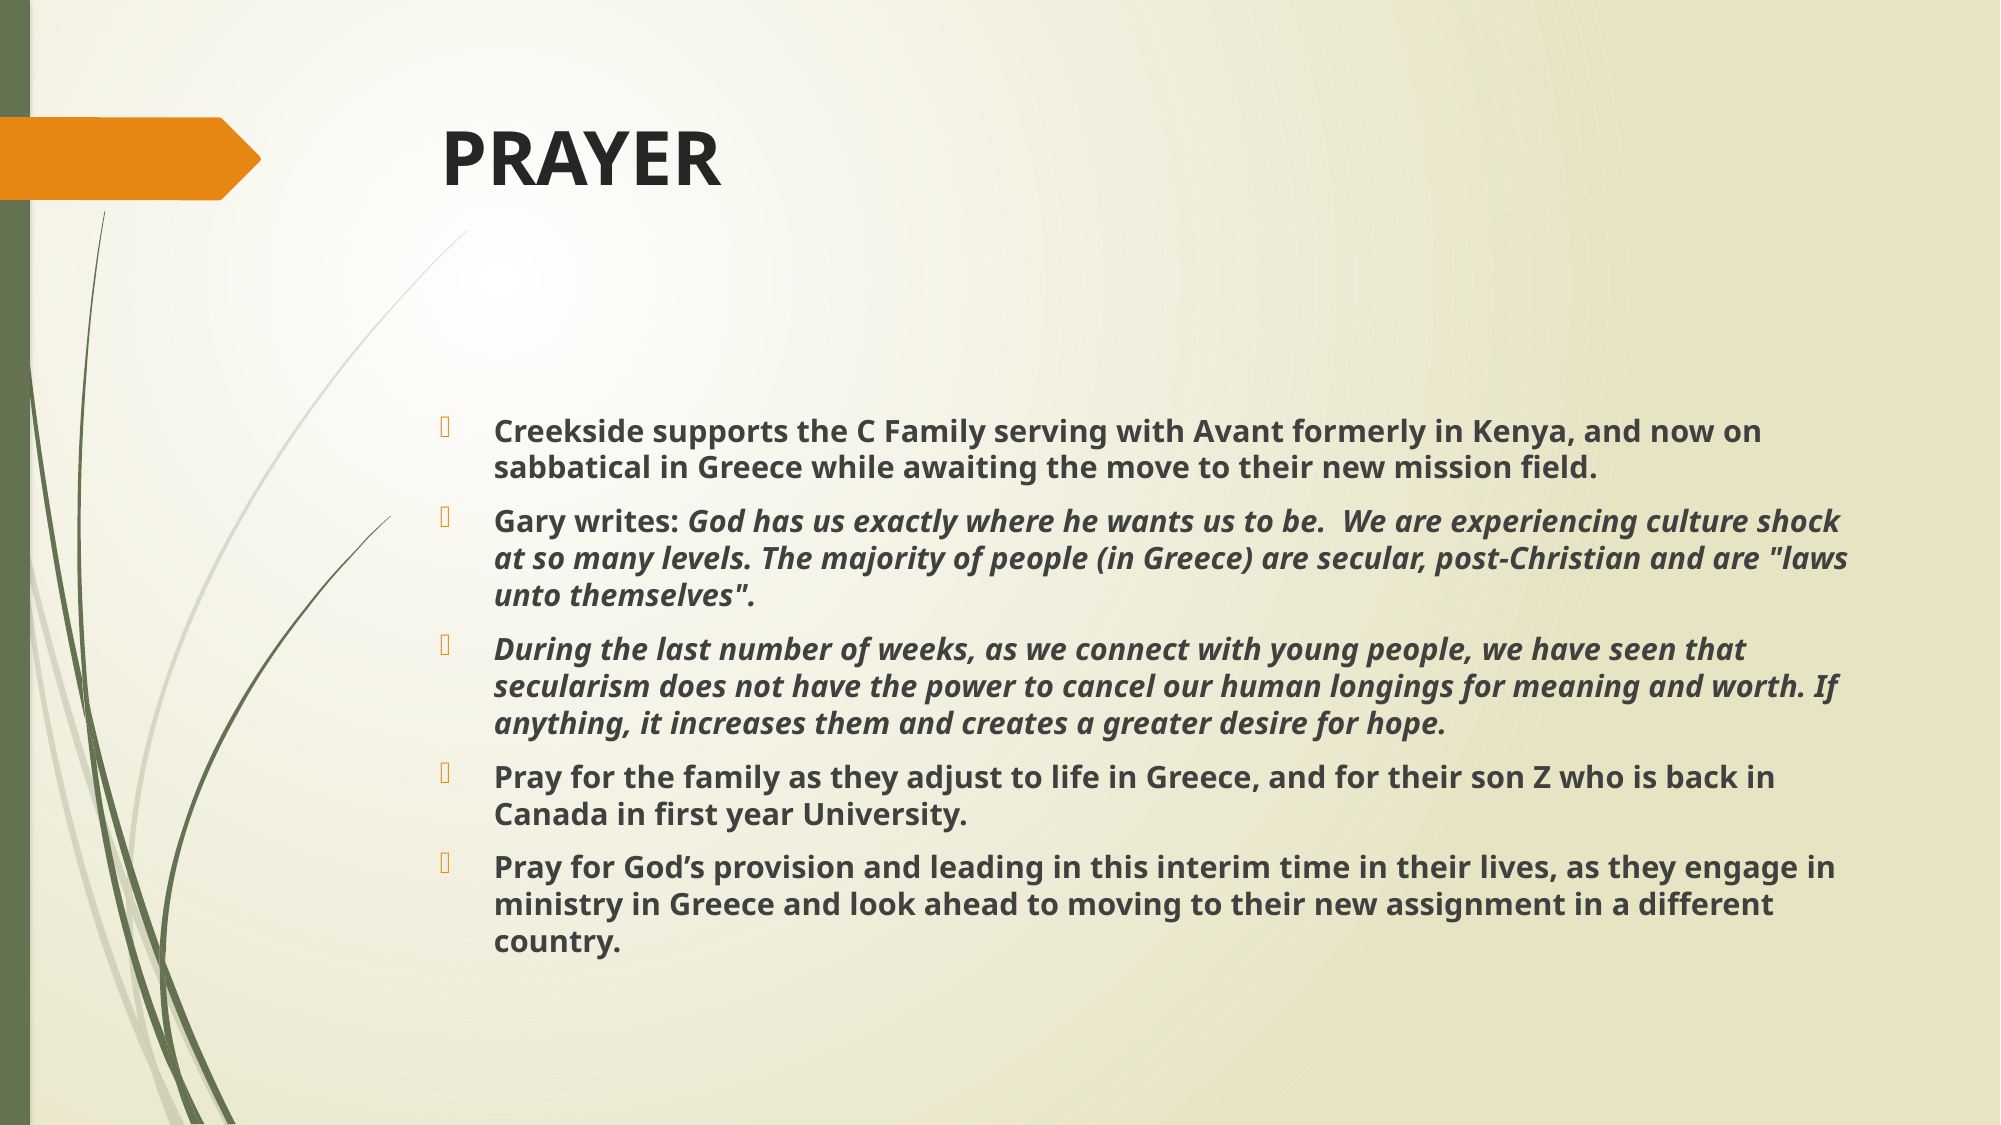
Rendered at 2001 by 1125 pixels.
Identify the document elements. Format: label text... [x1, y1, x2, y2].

list Creekside supports the C Family serving with Avant formerly in Kenya, and now on sabbatical in Greece while awaiting the move to their new mission field. Gary writes: God has us exactly where he wants us to be. We are experiencing culture shock at so many levels. The majority of people (in Greece) are secular, post-Christian and are "laws unto themselves". During the last number of weeks, as we connect with young people, we have seen that secularism does not have the power to cancel our human longings for meaning and worth. If anything, it increases them and creates a greater desire for hope. Pray for the family as they adjust to life in Greece, and for their son Z who is back in Canada in first year University. Pray for God’s provision and leading in this interim time in their lives, as they engage in ministry in Greece and look ahead to moving to their new assignment in a different country. [424, 350, 1888, 970]
title PRAYER [425, 102, 1888, 313]
